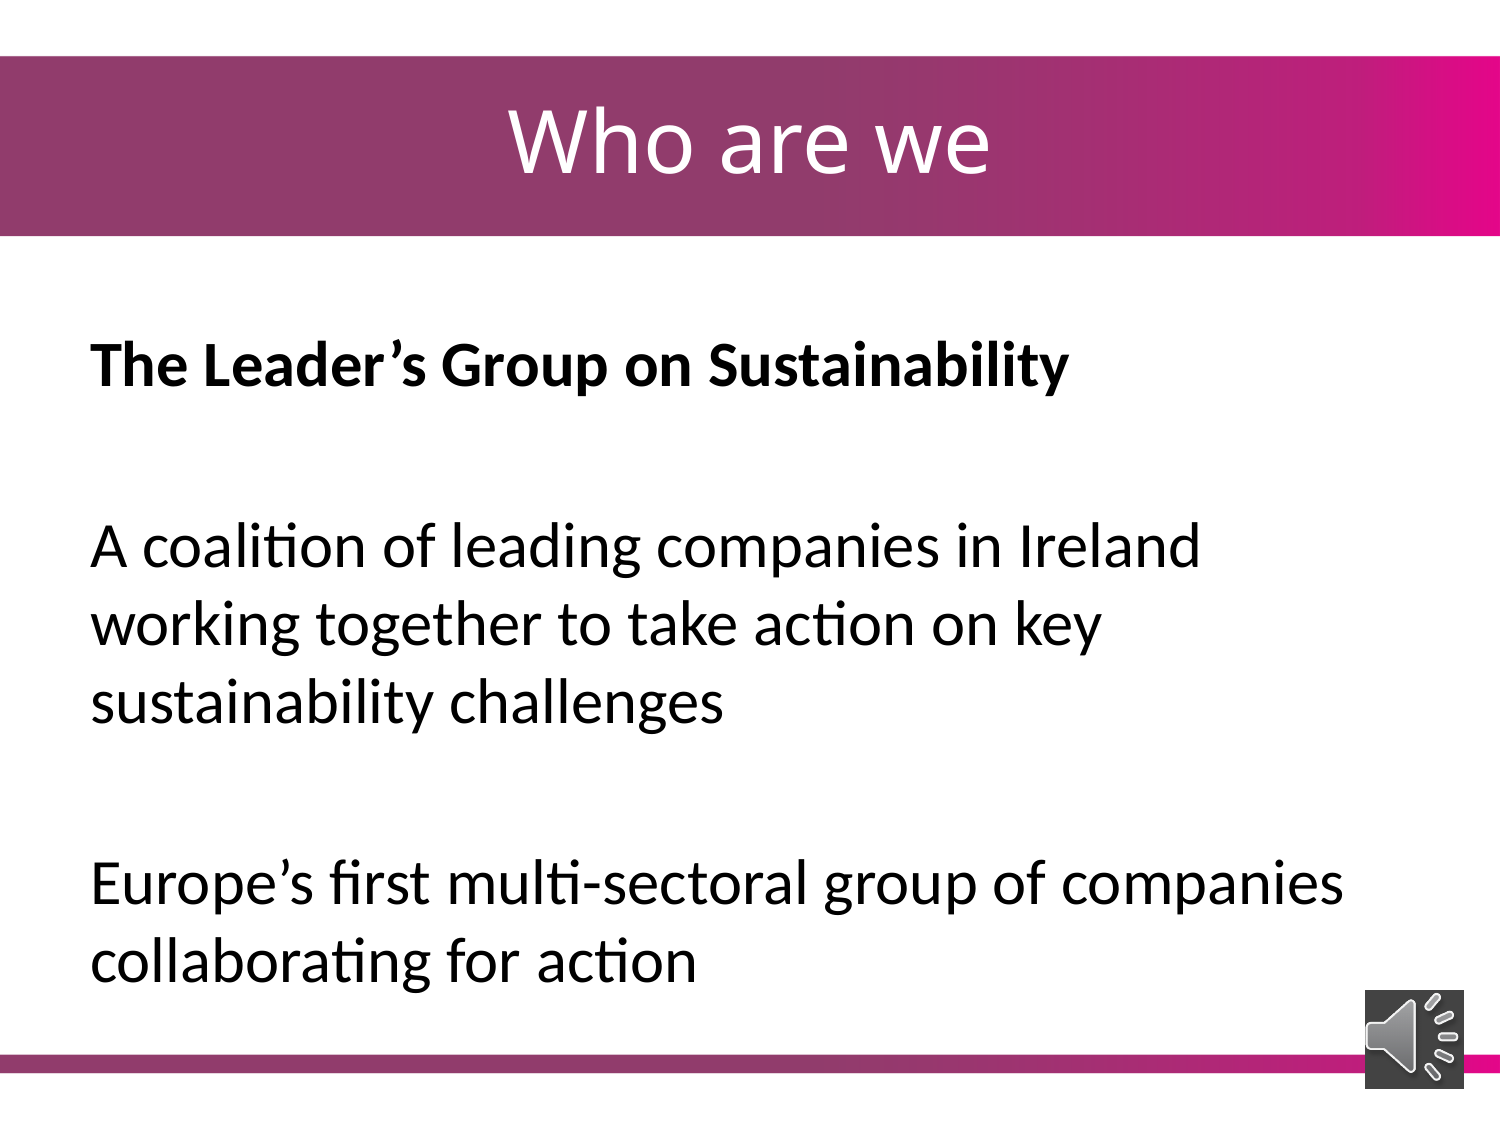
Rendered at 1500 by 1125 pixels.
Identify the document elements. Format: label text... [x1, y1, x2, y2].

picture [0, 0, 1500, 1125]
title Who are we [75, 45, 1425, 233]
list The Leader’s Group on Sustainability A coalition of leading companies in Ireland working together to take action on key sustainability challenges Europe’s first multi-sectoral group of companies collaborating for action [75, 314, 1425, 1005]
